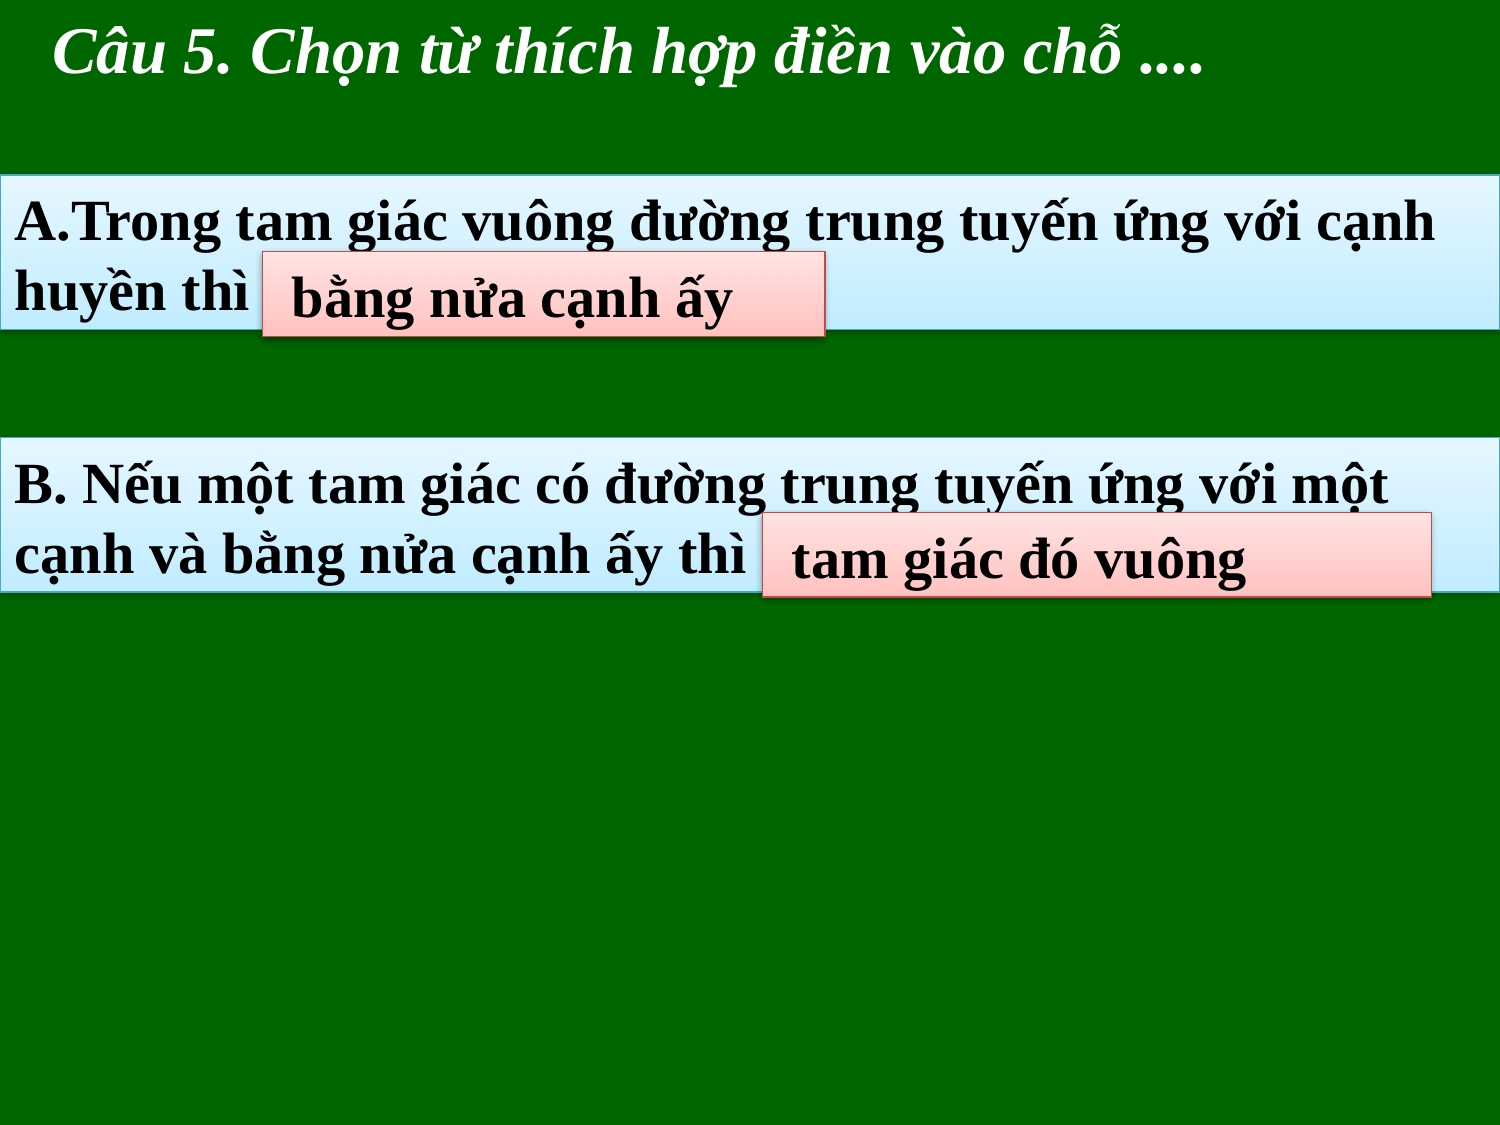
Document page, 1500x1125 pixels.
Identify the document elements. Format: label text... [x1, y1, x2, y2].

text_box B. Nếu một tam giác có đường trung tuyến ứng với một cạnh và bằng nửa cạnh ấy thì ….. [0, 437, 1500, 593]
text_box bằng nửa cạnh ấy [262, 251, 826, 337]
text_box tam giác đó vuông [762, 512, 1432, 598]
text_box Câu 5. Chọn từ thích hợp điền vào chỗ .... [37, 0, 1338, 95]
text_box A.Trong tam giác vuông đường trung tuyến ứng với cạnh huyền thì ….. [0, 174, 1500, 330]
